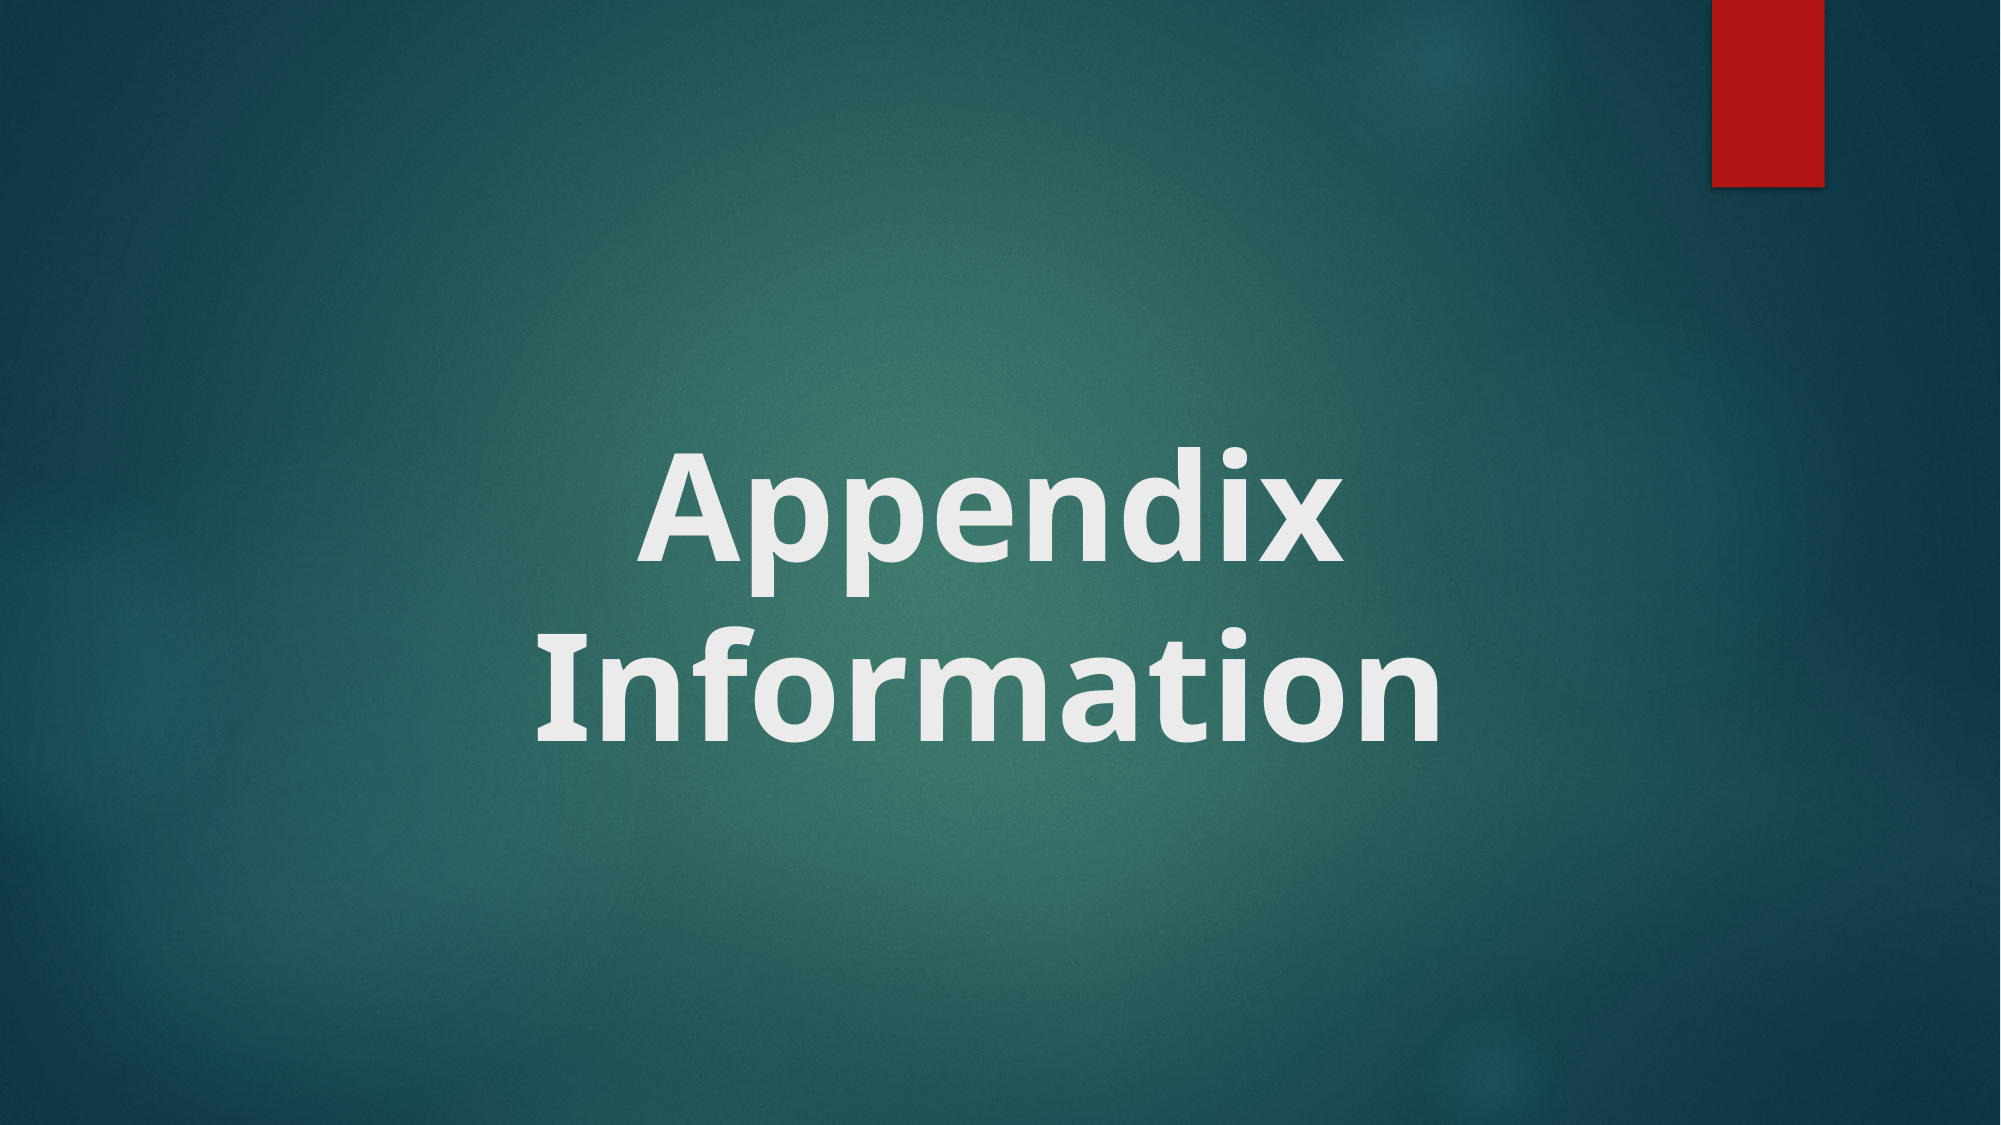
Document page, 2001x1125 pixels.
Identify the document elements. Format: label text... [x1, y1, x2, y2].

picture [0, 0, 2001, 1125]
title Appendix Information [219, 404, 1763, 806]
